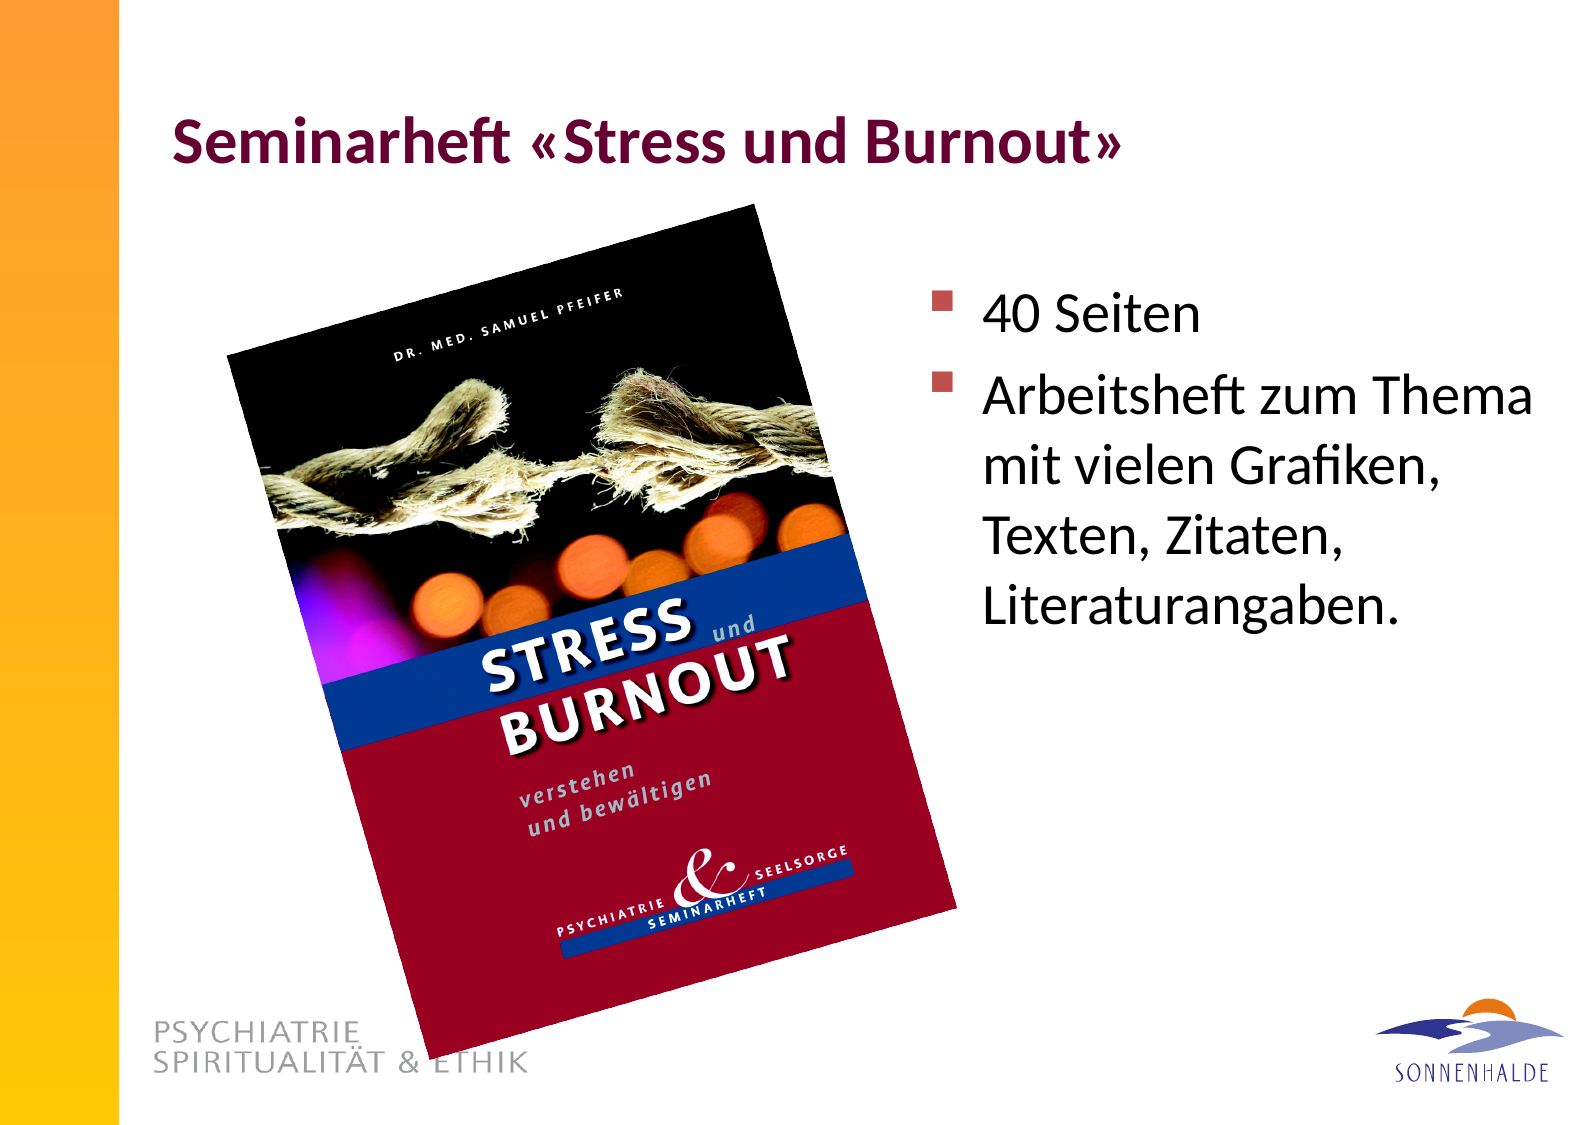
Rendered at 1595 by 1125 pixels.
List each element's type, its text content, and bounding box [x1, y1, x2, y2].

list 40 Seiten Arbeitsheft zum Thema mit vielen Grafiken, Texten, Zitaten, Literaturangaben. [911, 267, 1552, 1000]
picture [867, 598, 956, 934]
picture [227, 331, 316, 661]
title Seminarheft «Stress und Burnout» [157, 66, 1558, 208]
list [316, 265, 867, 999]
picture [545, 205, 771, 265]
picture [144, 999, 638, 1075]
